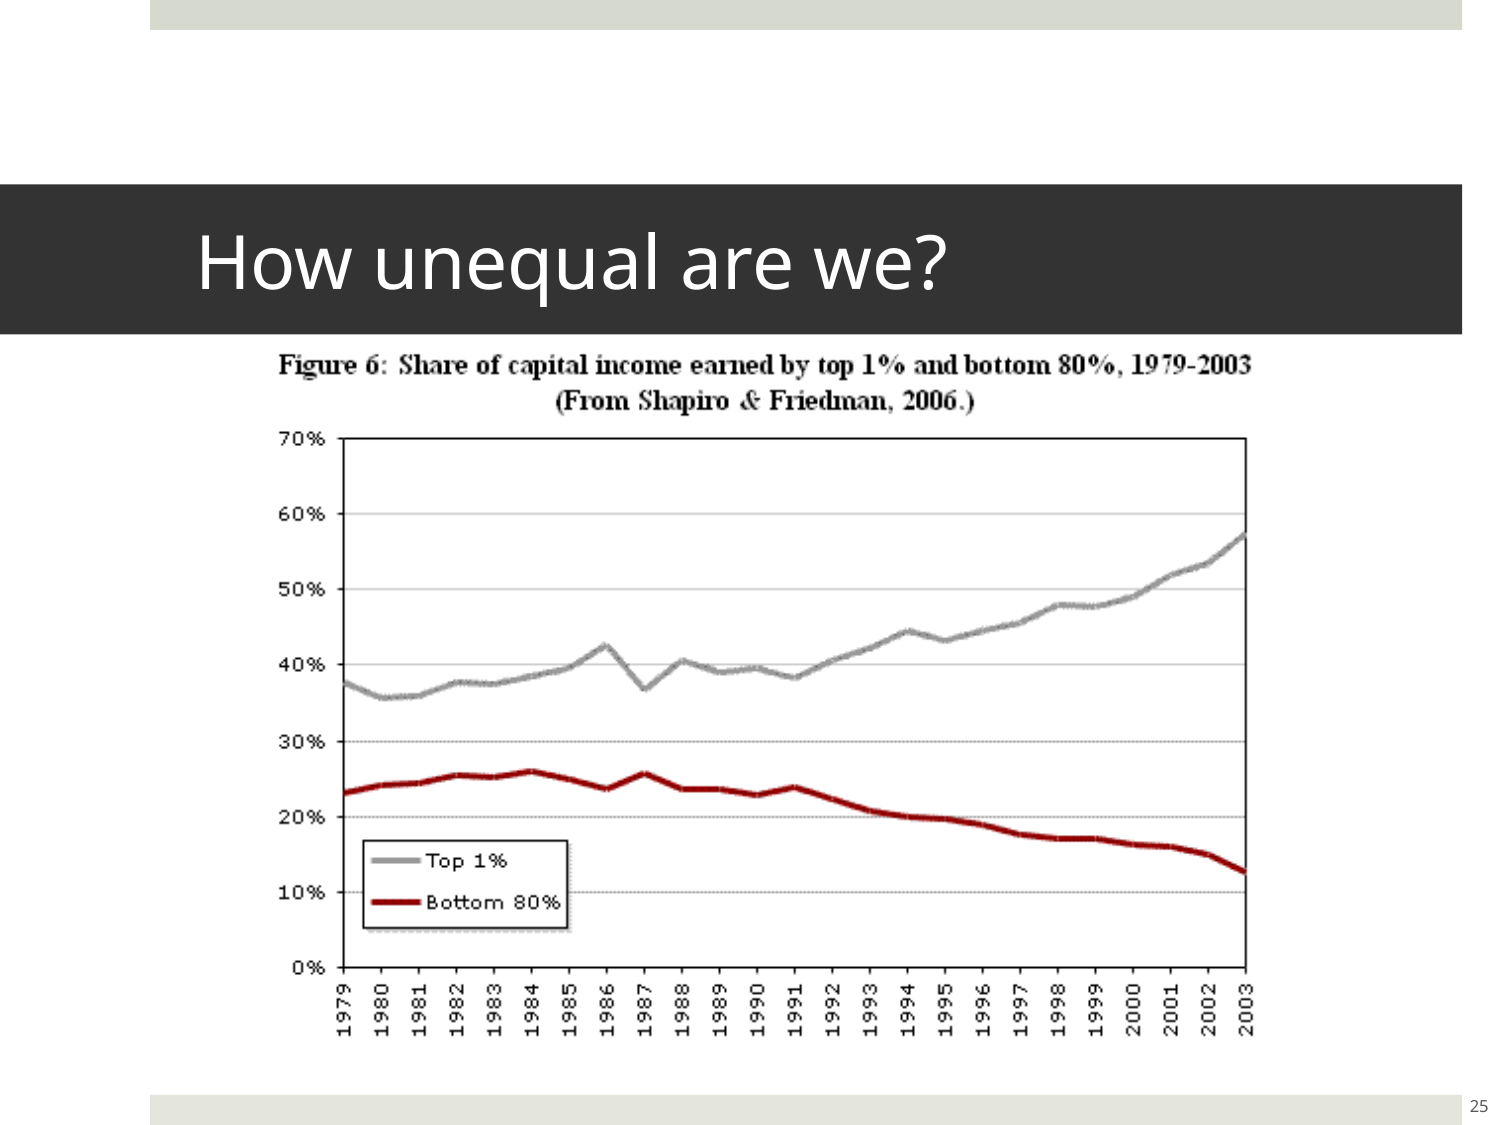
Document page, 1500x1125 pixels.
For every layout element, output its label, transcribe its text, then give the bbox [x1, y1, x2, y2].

picture [261, 335, 1276, 1079]
slide_number 25 [1441, 1077, 1500, 1125]
title How unequal are we? [0, 184, 1463, 335]
